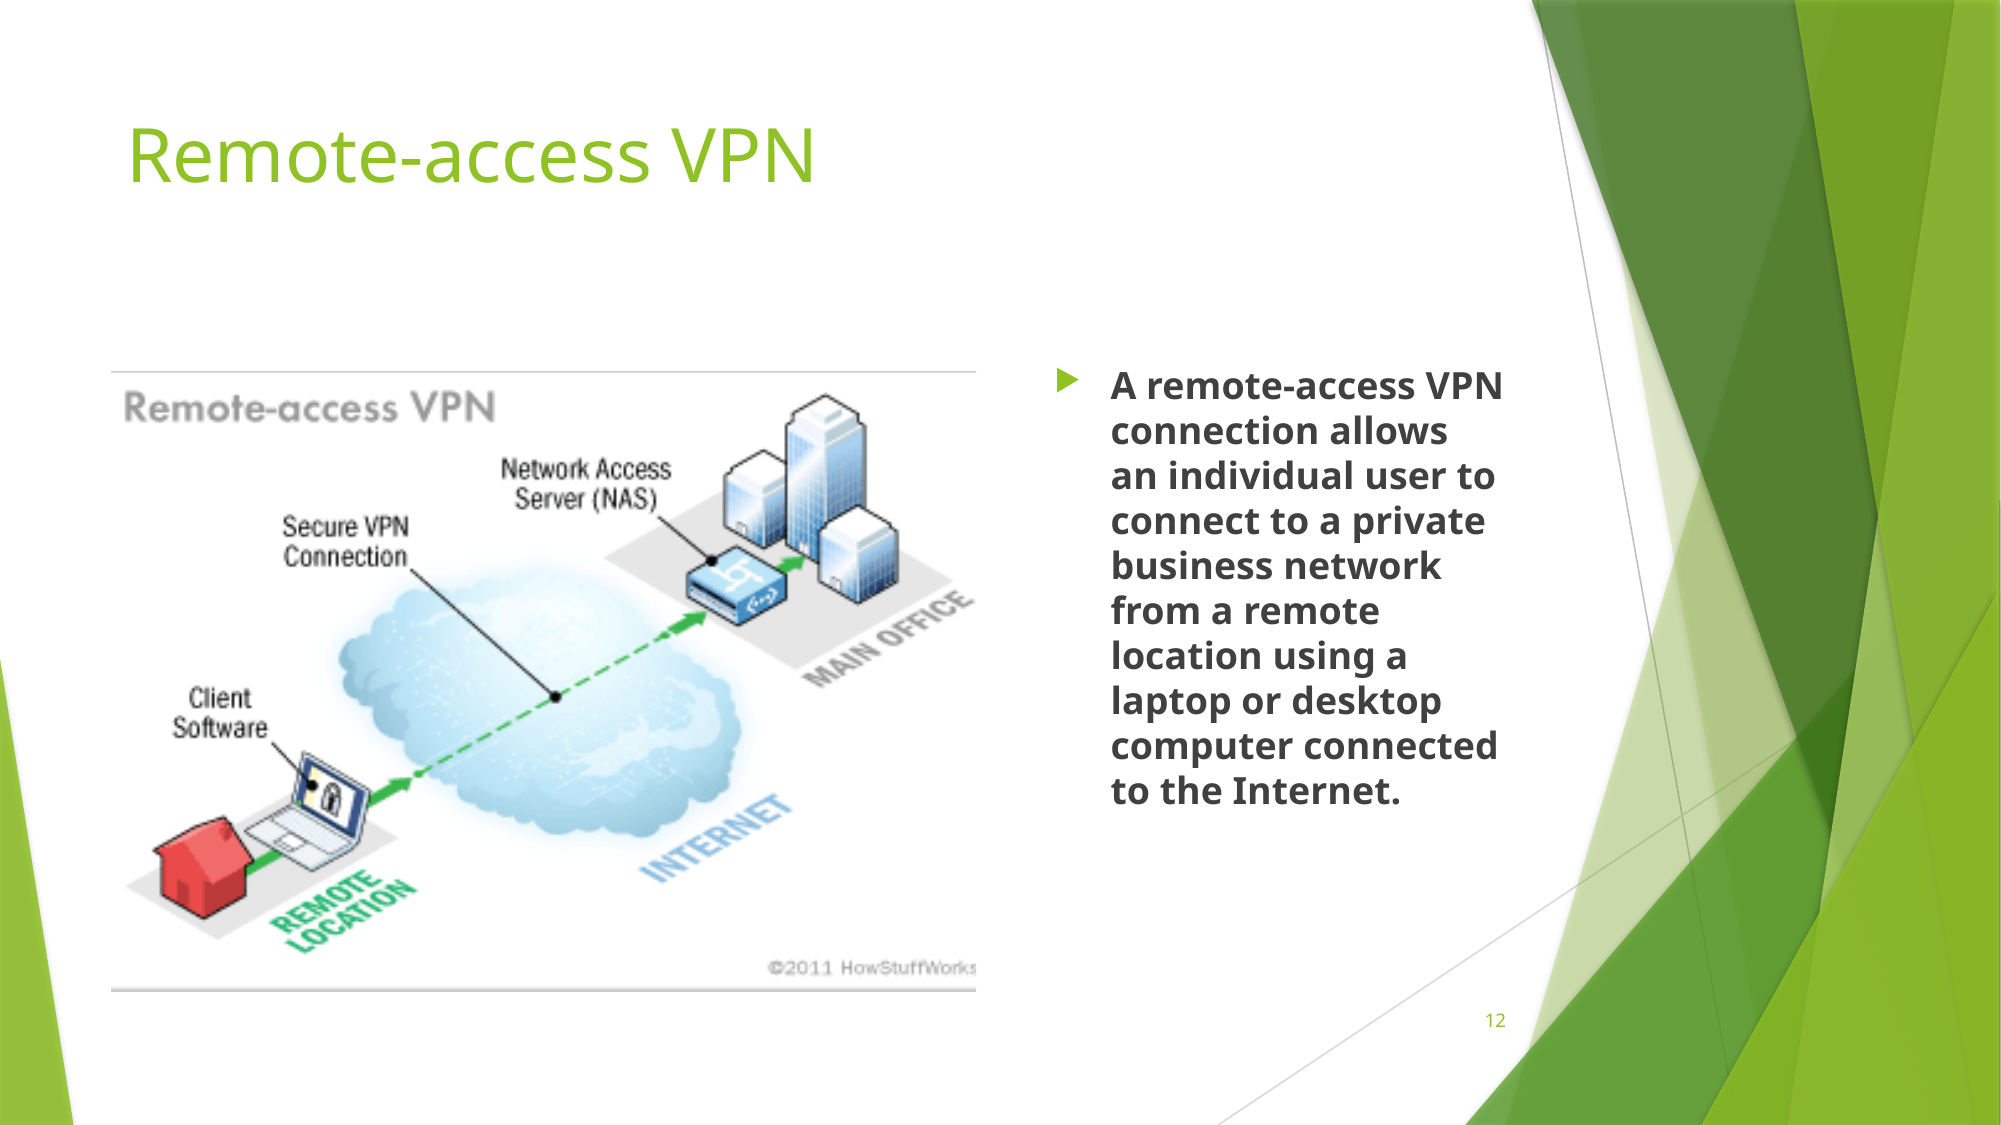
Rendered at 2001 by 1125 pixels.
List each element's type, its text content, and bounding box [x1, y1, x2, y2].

title Remote-access VPN [111, 99, 1522, 317]
slide_number 12 [1409, 991, 1522, 1051]
picture [110, 371, 977, 992]
list A remote-access VPN connection allows an individual user to connect to a private business network from a remote location using a laptop or desktop computer connected to the Internet. [1039, 354, 1521, 992]
